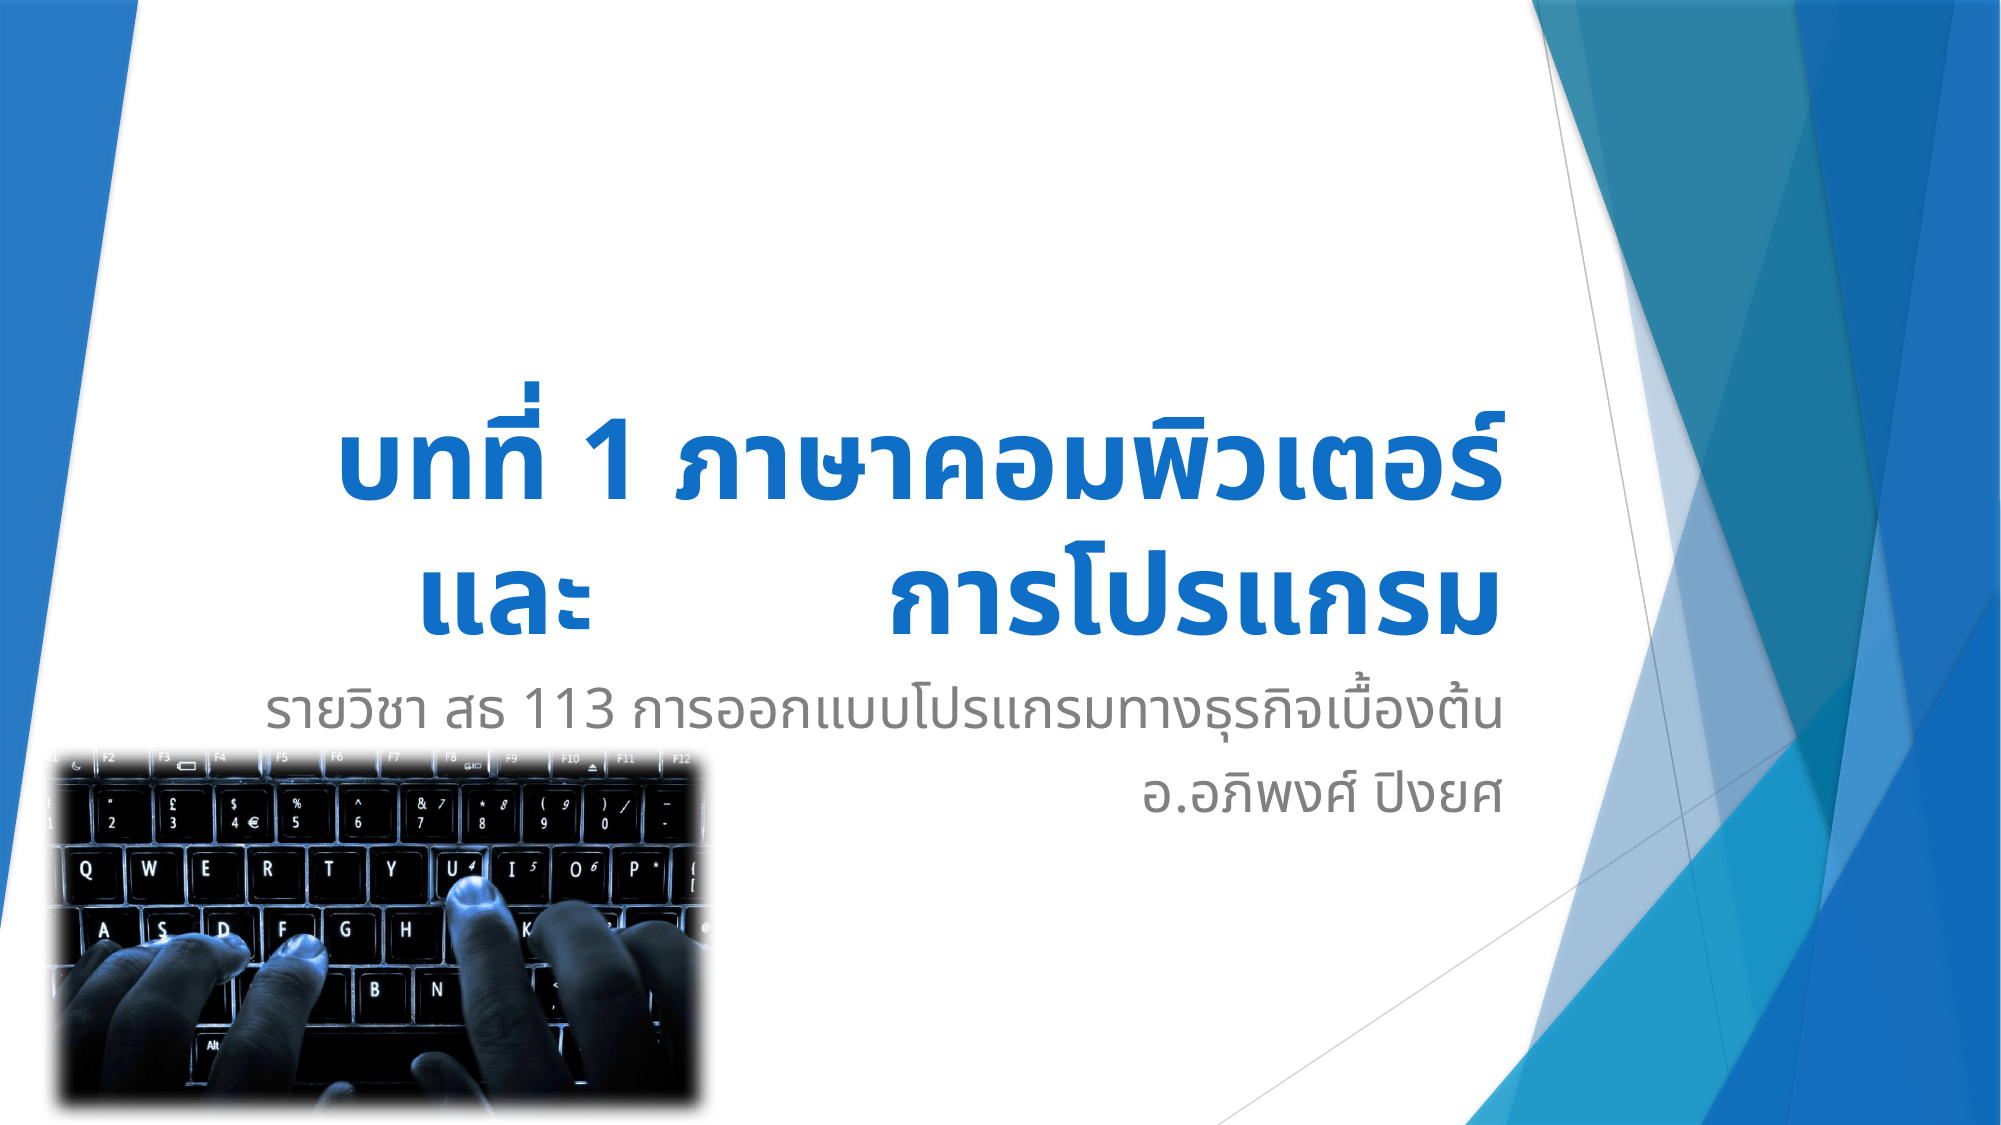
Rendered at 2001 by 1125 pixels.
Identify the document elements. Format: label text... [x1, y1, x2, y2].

subtitle รายวิชา สธ 113 การออกแบบโปรแกรมทางธุรกิจเบื้องต้น อ.อภิพงศ์ ปิงยศ [247, 664, 1522, 845]
picture [39, 743, 717, 1125]
title บทที่ 1 ภาษาคอมพิวเตอร์และ การโปรแกรม [247, 394, 1522, 664]
